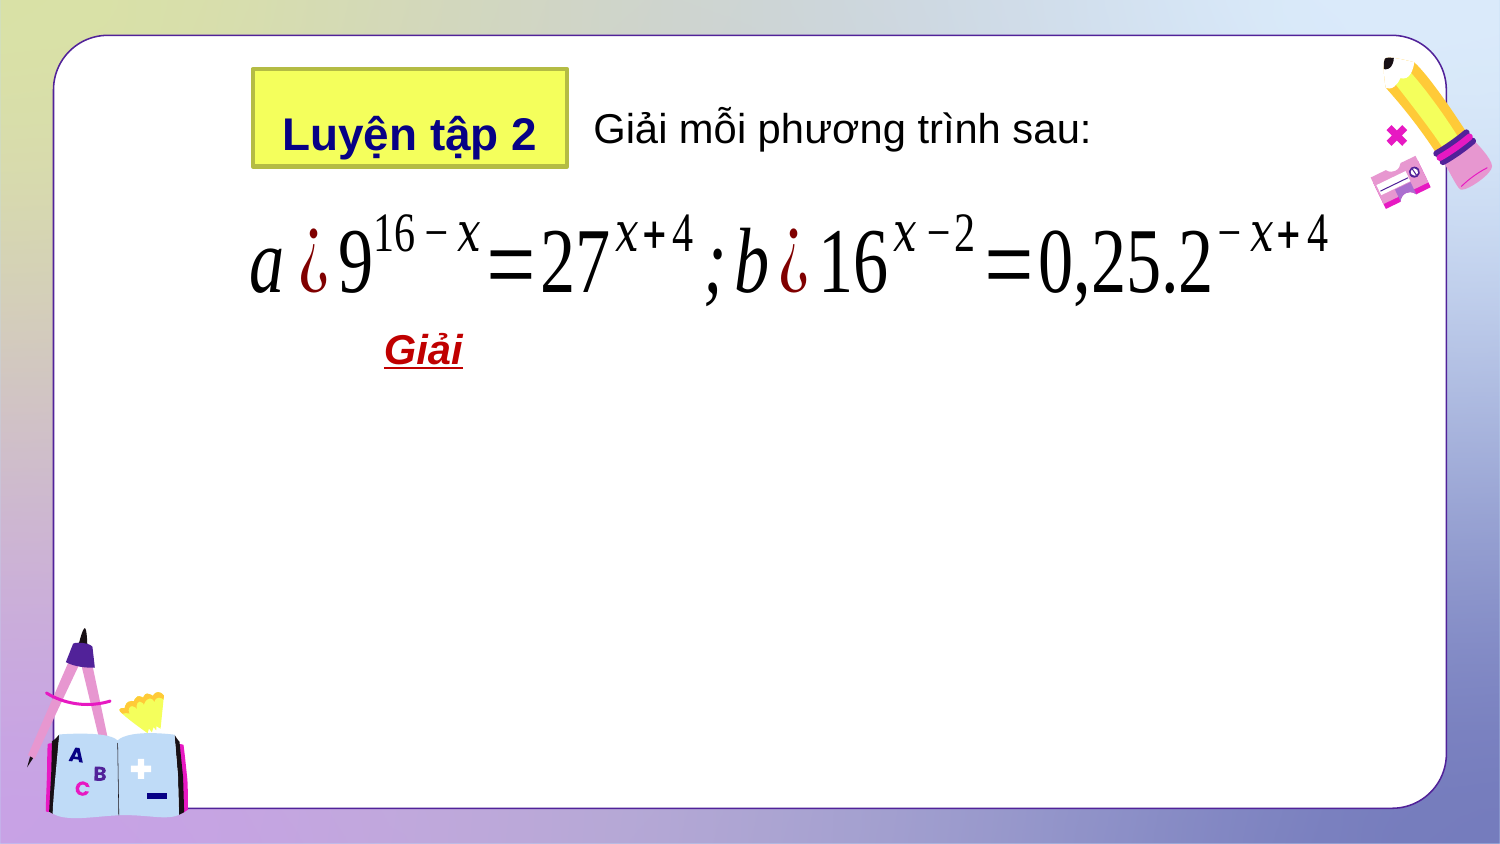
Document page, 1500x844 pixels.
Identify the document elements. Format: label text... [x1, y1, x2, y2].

text_box Luyện tập 2 [251, 67, 569, 169]
text_box Giải [369, 315, 478, 381]
text_box Giải mỗi phương trình sau: [538, 69, 1147, 160]
